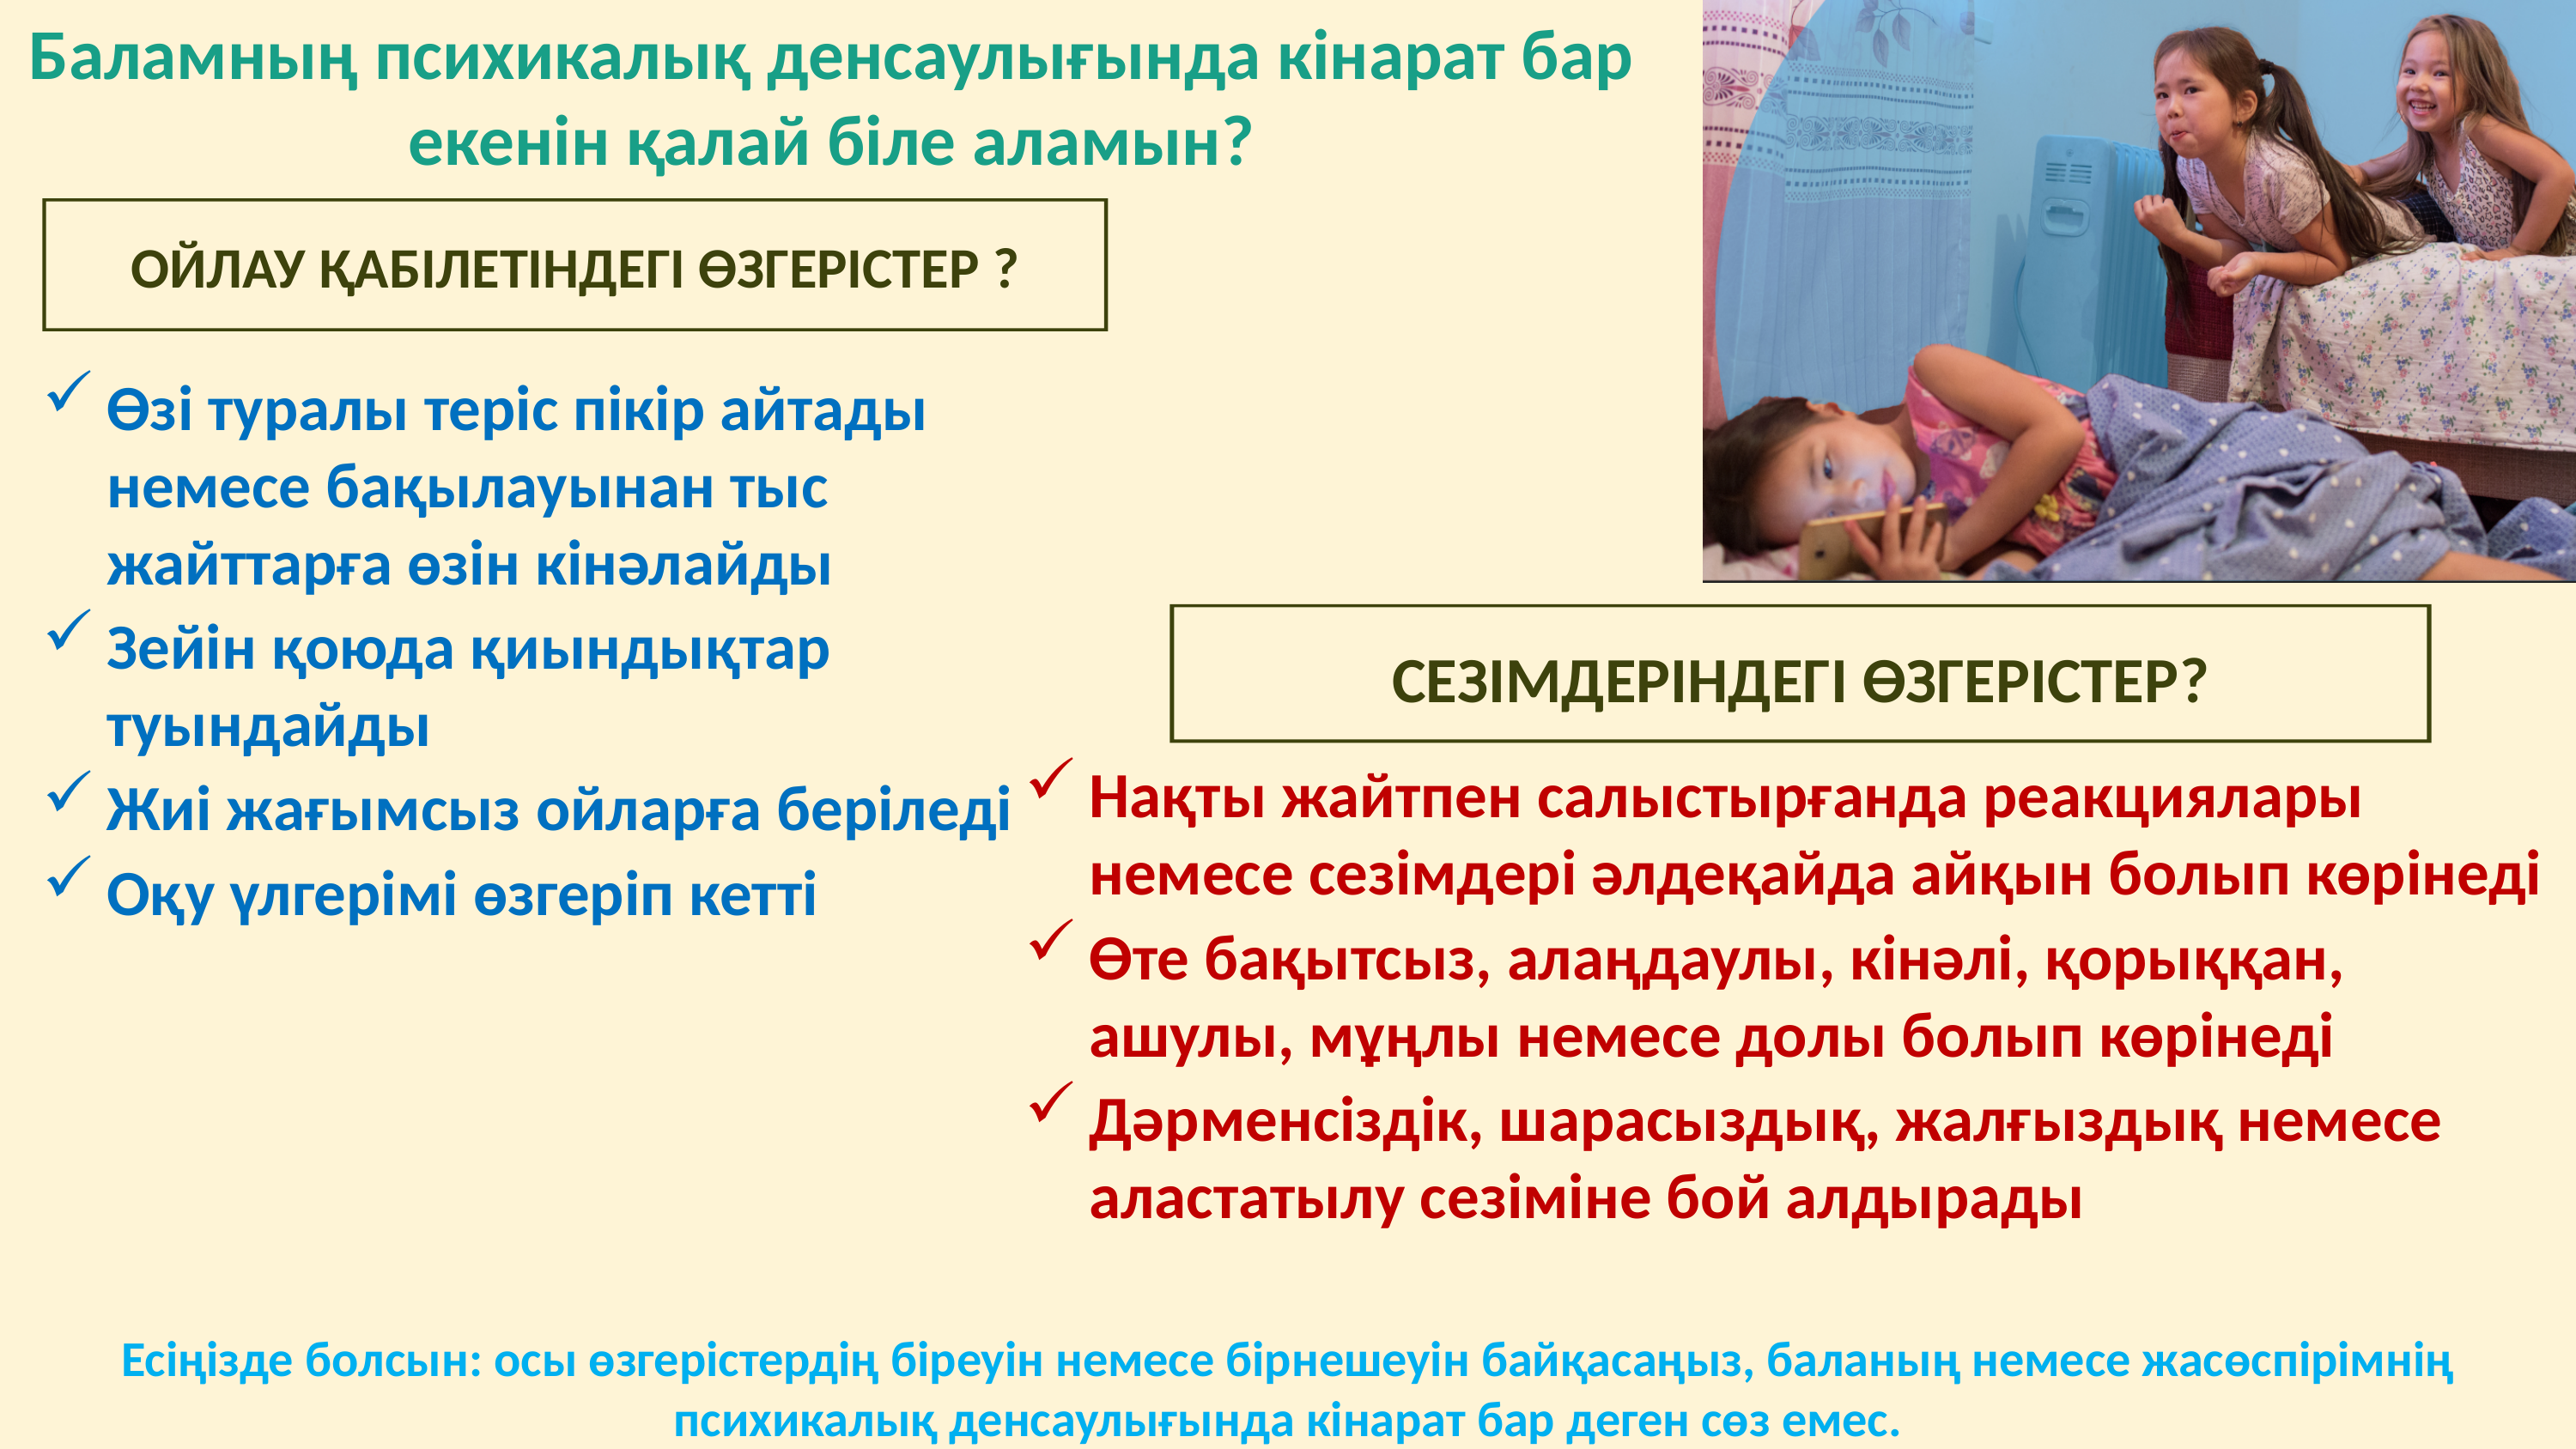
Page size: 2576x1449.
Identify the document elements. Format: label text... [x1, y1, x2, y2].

text_box Нақты жайтпен салыстырғанда реакциялары немесе сезімдері әлдеқайда айқын болып көрінеді Өте бақытсыз, алаңдаулы, кінәлі, қорыққан, ашулы, мұңлы немесе долы болып көрінеді Дәрменсіздік, шарасыздық, жалғыздық немесе аластатылу сезіміне бой алдырады [1024, 753, 2556, 1232]
picture [1703, 0, 2576, 583]
text_box Өзі туралы теріс пікір айтады немесе бақылауынан тыс жайттарға өзін кінәлайды Зейін қоюда қиындықтар туындайды Жиі жағымсыз ойларға беріледі Оқу үлгерімі өзгеріп кетті [42, 366, 1109, 929]
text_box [1170, 603, 2432, 743]
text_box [42, 197, 1109, 332]
text_box Есіңізде болсын: осы өзгерістердің біреуін немесе бірнешеуін байқасаңыз, баланың немесе жасөспірімнің психикалық денсаулығында кінарат бар деген сөз емес. [78, 1319, 2498, 1449]
text_box Баламның психикалық денсаулығында кінарат бар екенін қалай біле аламын? [0, 8, 1664, 180]
